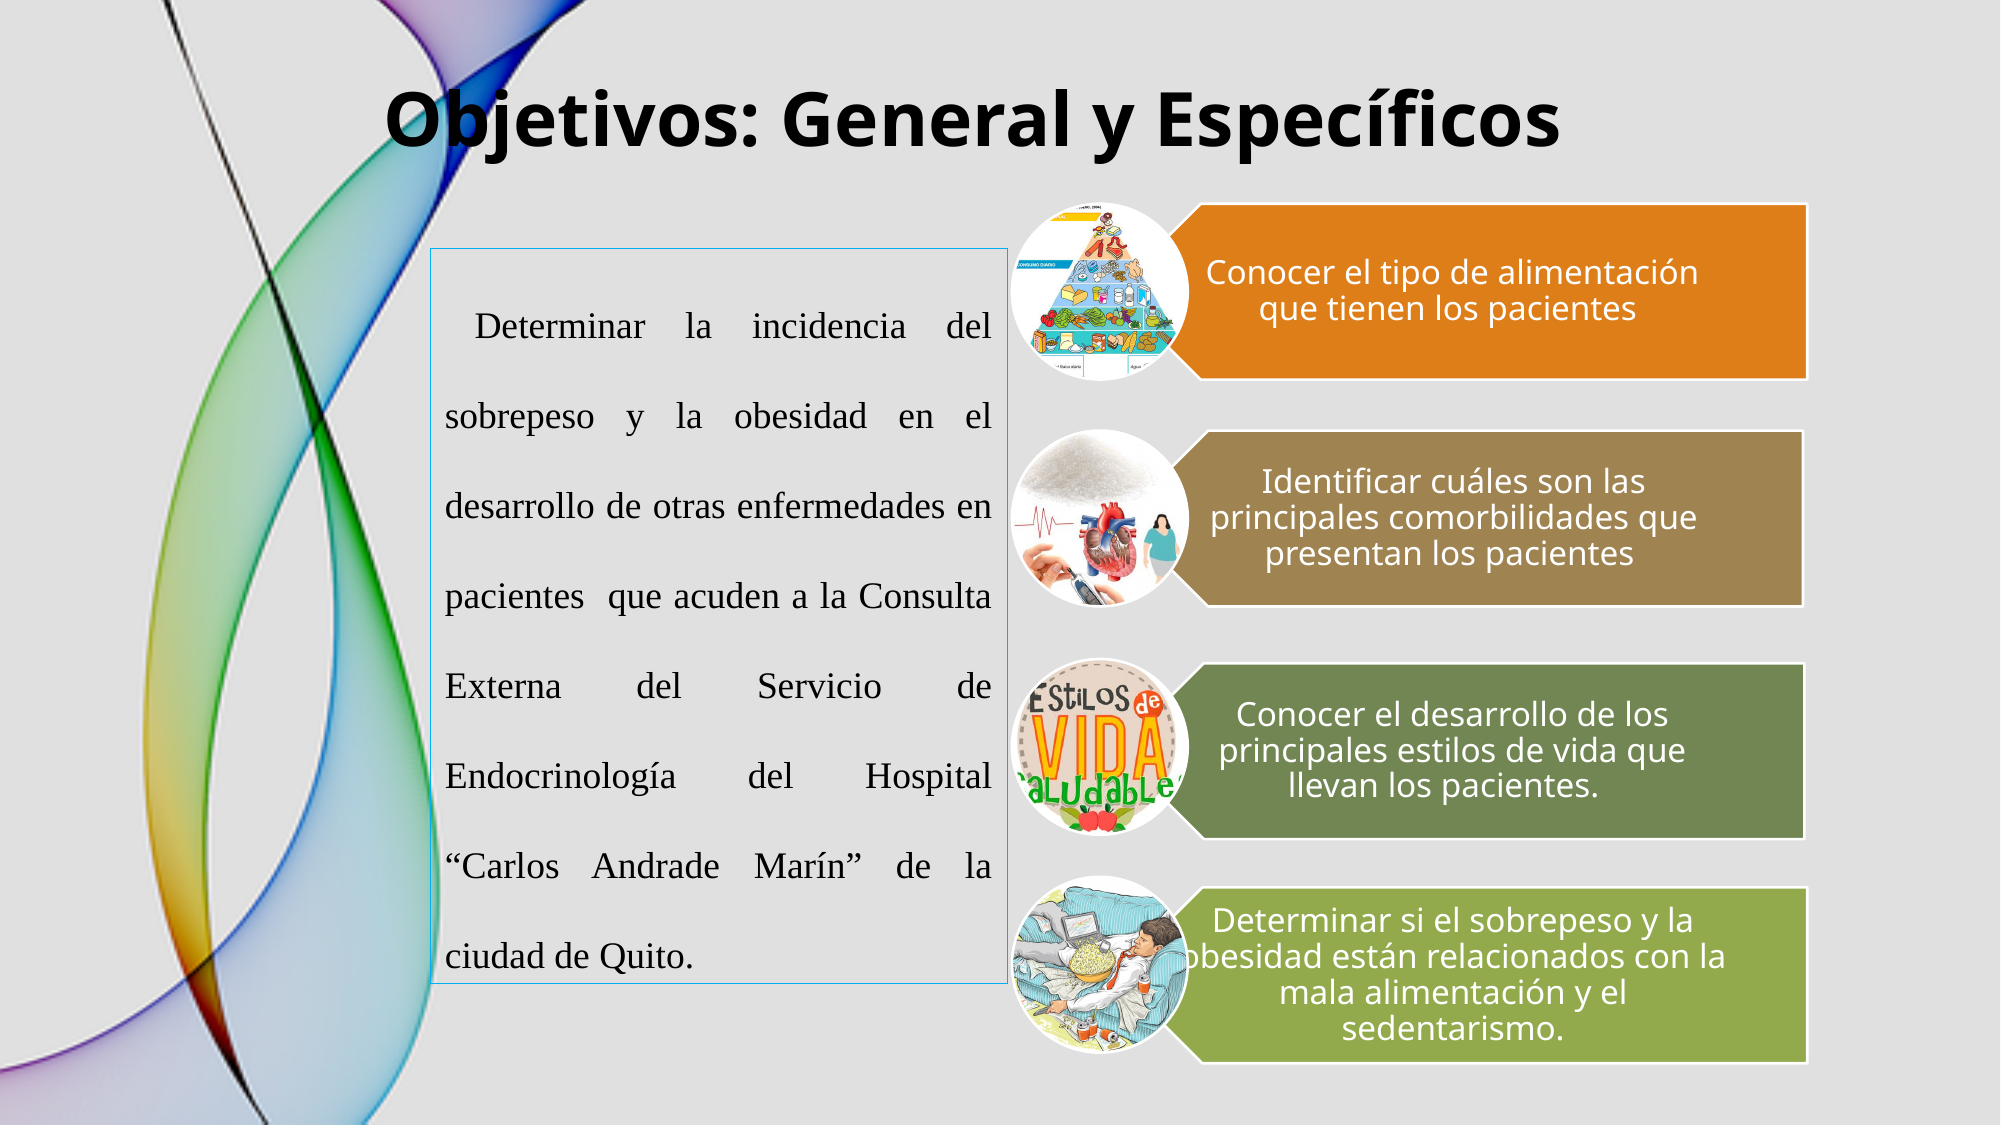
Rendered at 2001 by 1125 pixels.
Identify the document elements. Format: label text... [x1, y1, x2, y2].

text_box Determinar la incidencia del sobrepeso y la obesidad en el desarrollo de otras enfermedades en pacientes que acuden a la Consulta Externa del Servicio de Endocrinología del Hospital “Carlos Andrade Marín” de la ciudad de Quito. [430, 248, 1006, 984]
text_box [1011, 203, 1808, 1067]
picture [0, 0, 2001, 1125]
text_box Objetivos: General y Específicos [310, 64, 1906, 204]
